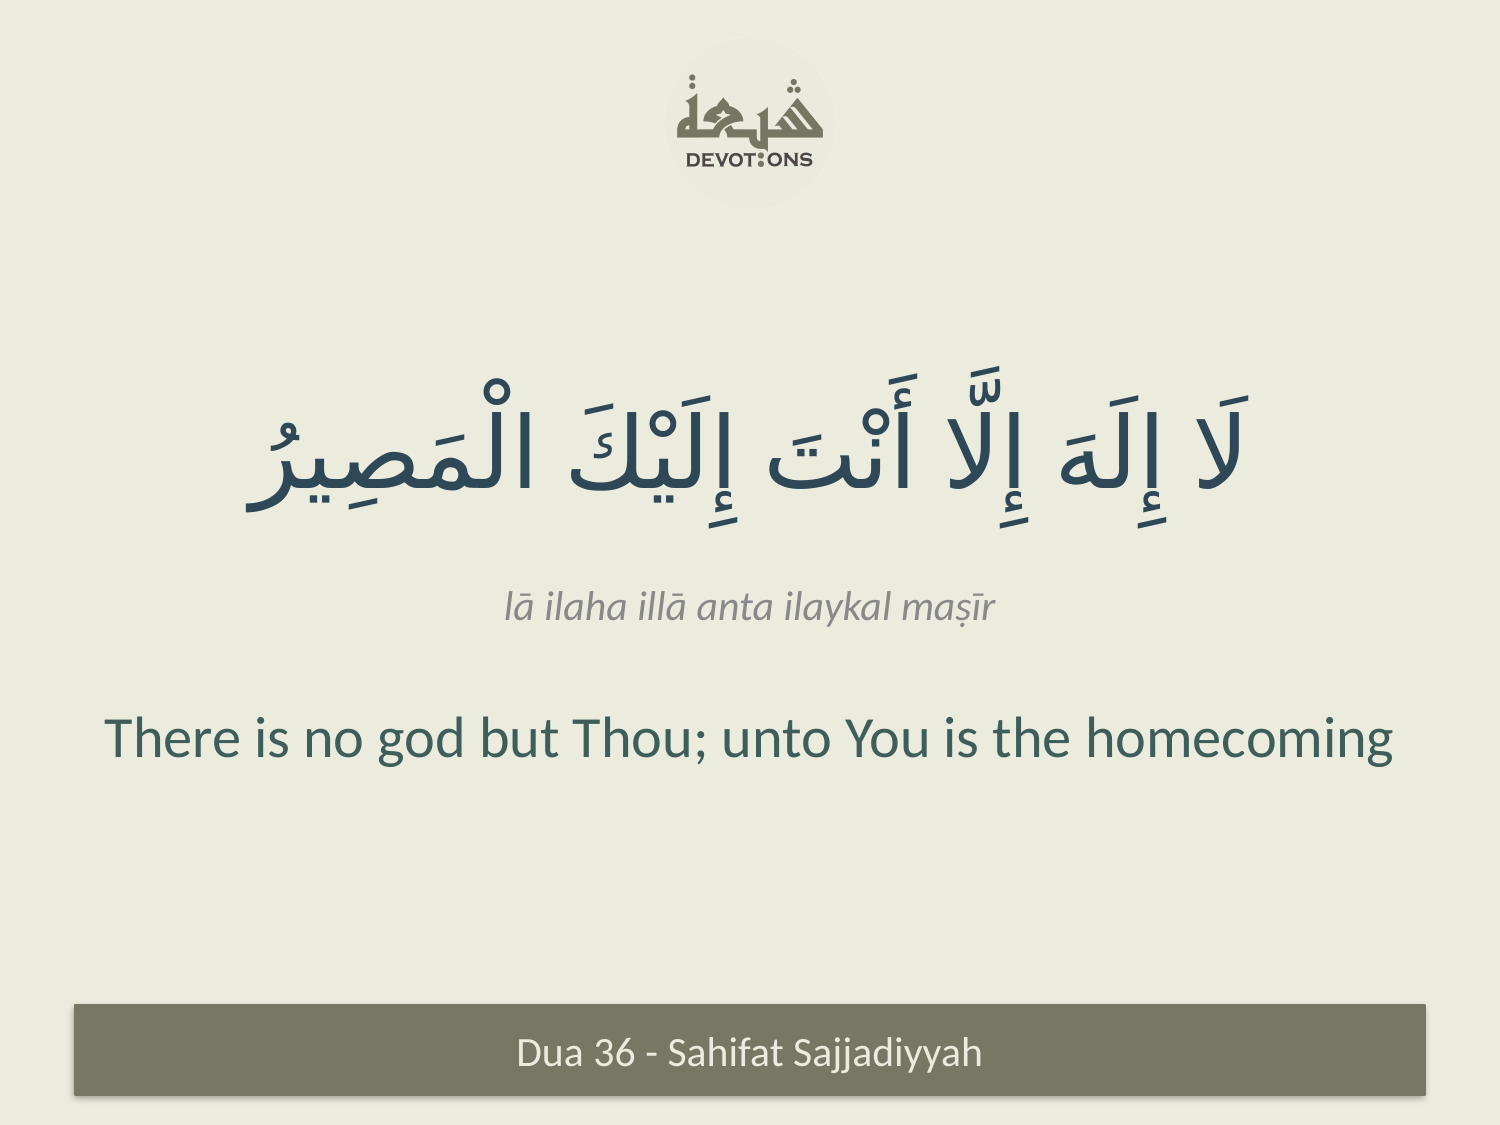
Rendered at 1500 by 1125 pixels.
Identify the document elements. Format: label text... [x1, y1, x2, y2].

text_box لَا إِلَهَ إِلَّا أَنْتَ إِلَيْكَ الْمَصِيرُ lā ilaha illā anta ilaykal maṣīr There is no god but Thou; unto You is the homecoming [74, 381, 1425, 776]
text_box [74, 1004, 1426, 1096]
picture [656, 29, 844, 218]
text_box Dua 36 - Sahifat Sajjadiyyah [501, 1017, 999, 1083]
